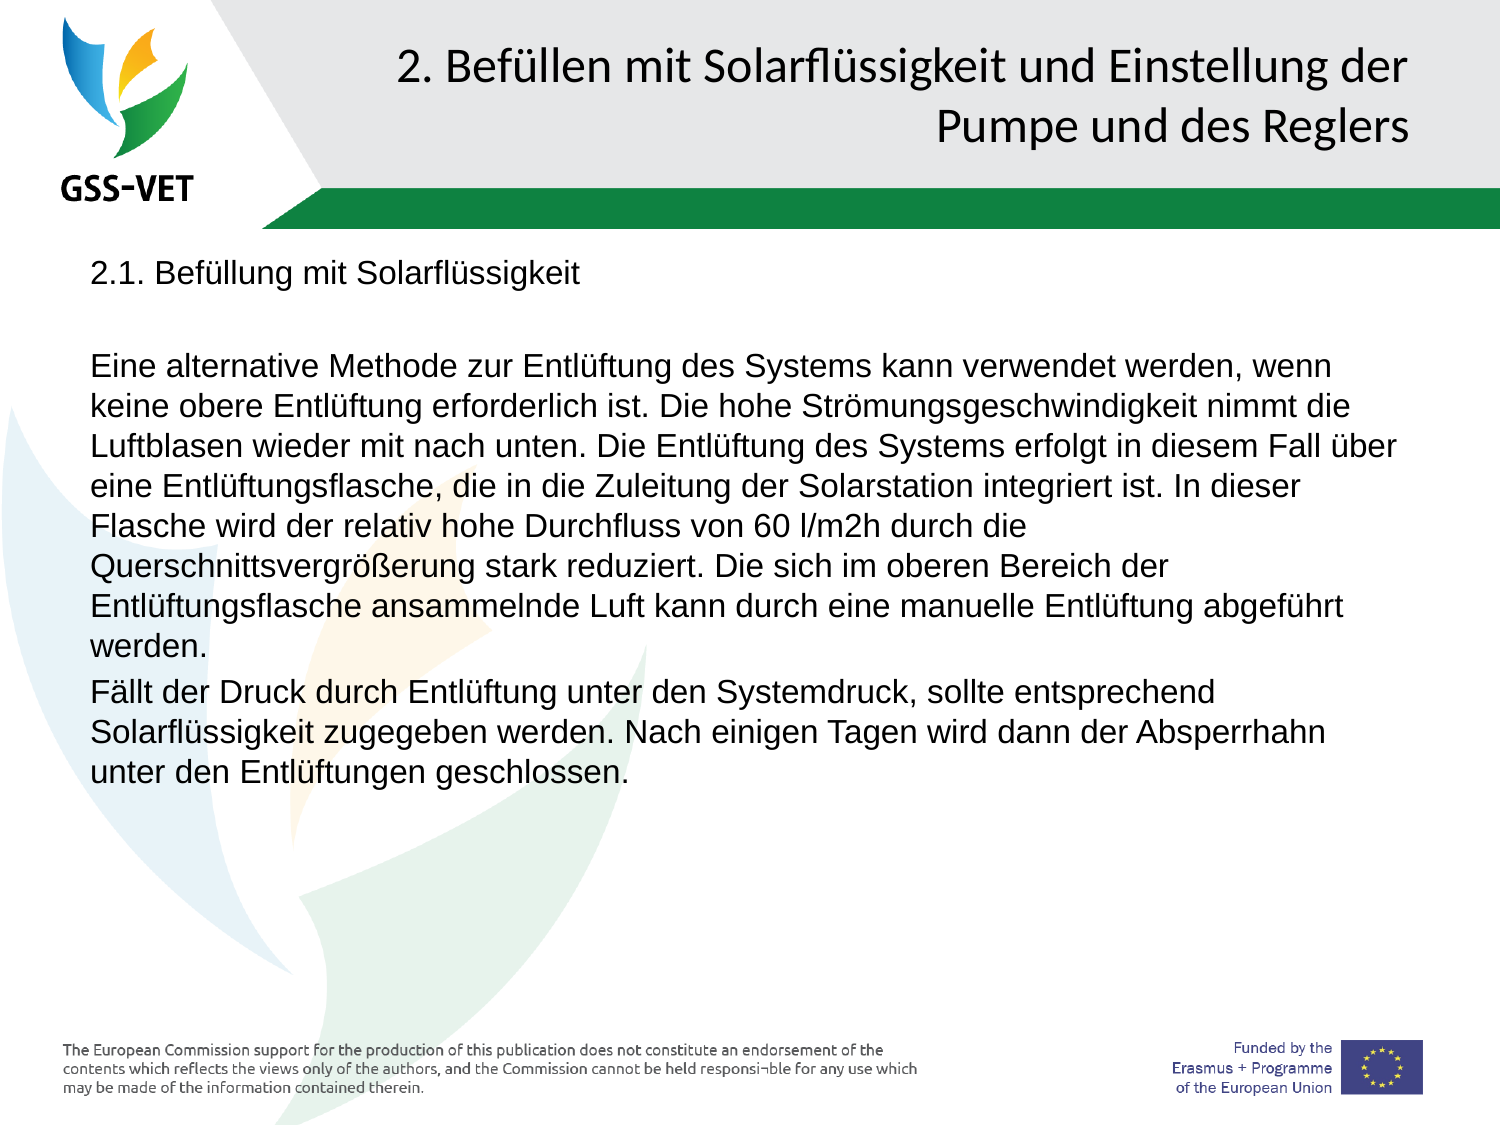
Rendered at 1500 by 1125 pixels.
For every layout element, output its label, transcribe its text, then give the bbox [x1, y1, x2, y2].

picture [0, 0, 1500, 1125]
list 2.1. Befüllung mit Solarflüssigkeit Eine alternative Methode zur Entlüftung des Systems kann verwendet werden, wenn keine obere Entlüftung erforderlich ist. Die hohe Strömungsgeschwindigkeit nimmt die Luftblasen wieder mit nach unten. Die Entlüftung des Systems erfolgt in diesem Fall über eine Entlüftungsflasche, die in die Zuleitung der Solarstation integriert ist. In dieser Flasche wird der relativ hohe Durchfluss von 60 l/m2h durch die Querschnittsvergrößerung stark reduziert. Die sich im oberen Bereich der Entlüftungsflasche ansammelnde Luft kann durch eine manuelle Entlüftung abgeführt werden. Fällt der Druck durch Entlüftung unter den Systemdruck, sollte entsprechend Solarflüssigkeit zugegeben werden. Nach einigen Tagen wird dann der Absperrhahn unter den Entlüftungen geschlossen. [75, 243, 1425, 929]
title 2. Befüllen mit Solarflüssigkeit und Einstellung der Pumpe und des Reglers [324, 0, 1425, 185]
